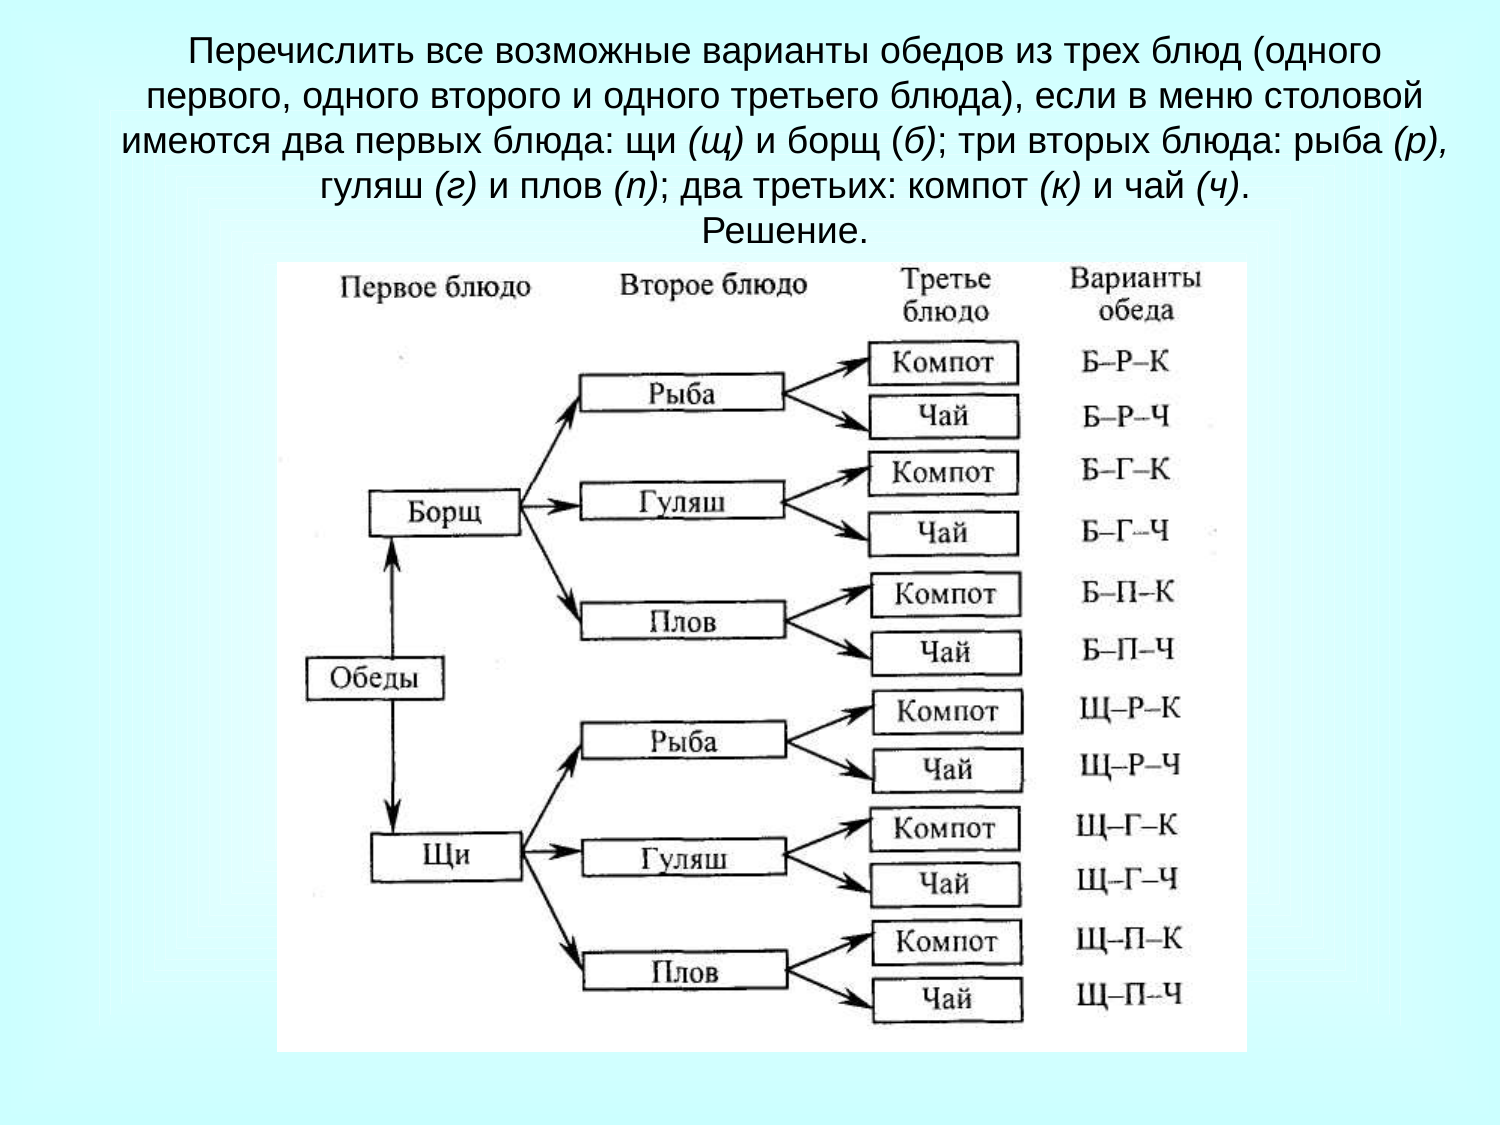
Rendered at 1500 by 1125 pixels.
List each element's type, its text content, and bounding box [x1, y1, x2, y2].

text_box Перечислить все возможные варианты обедов из трех блюд (одного первого, одного второго и одного третьего блюда), если в меню столовой имеются два первых блюда: щи (щ) и борщ (б); три вторых блюда: рыба (р), гуляш (г) и плов (n); два третьих: компот (к) и чай (ч). Решение. [100, 19, 1471, 259]
picture [277, 262, 1247, 1052]
